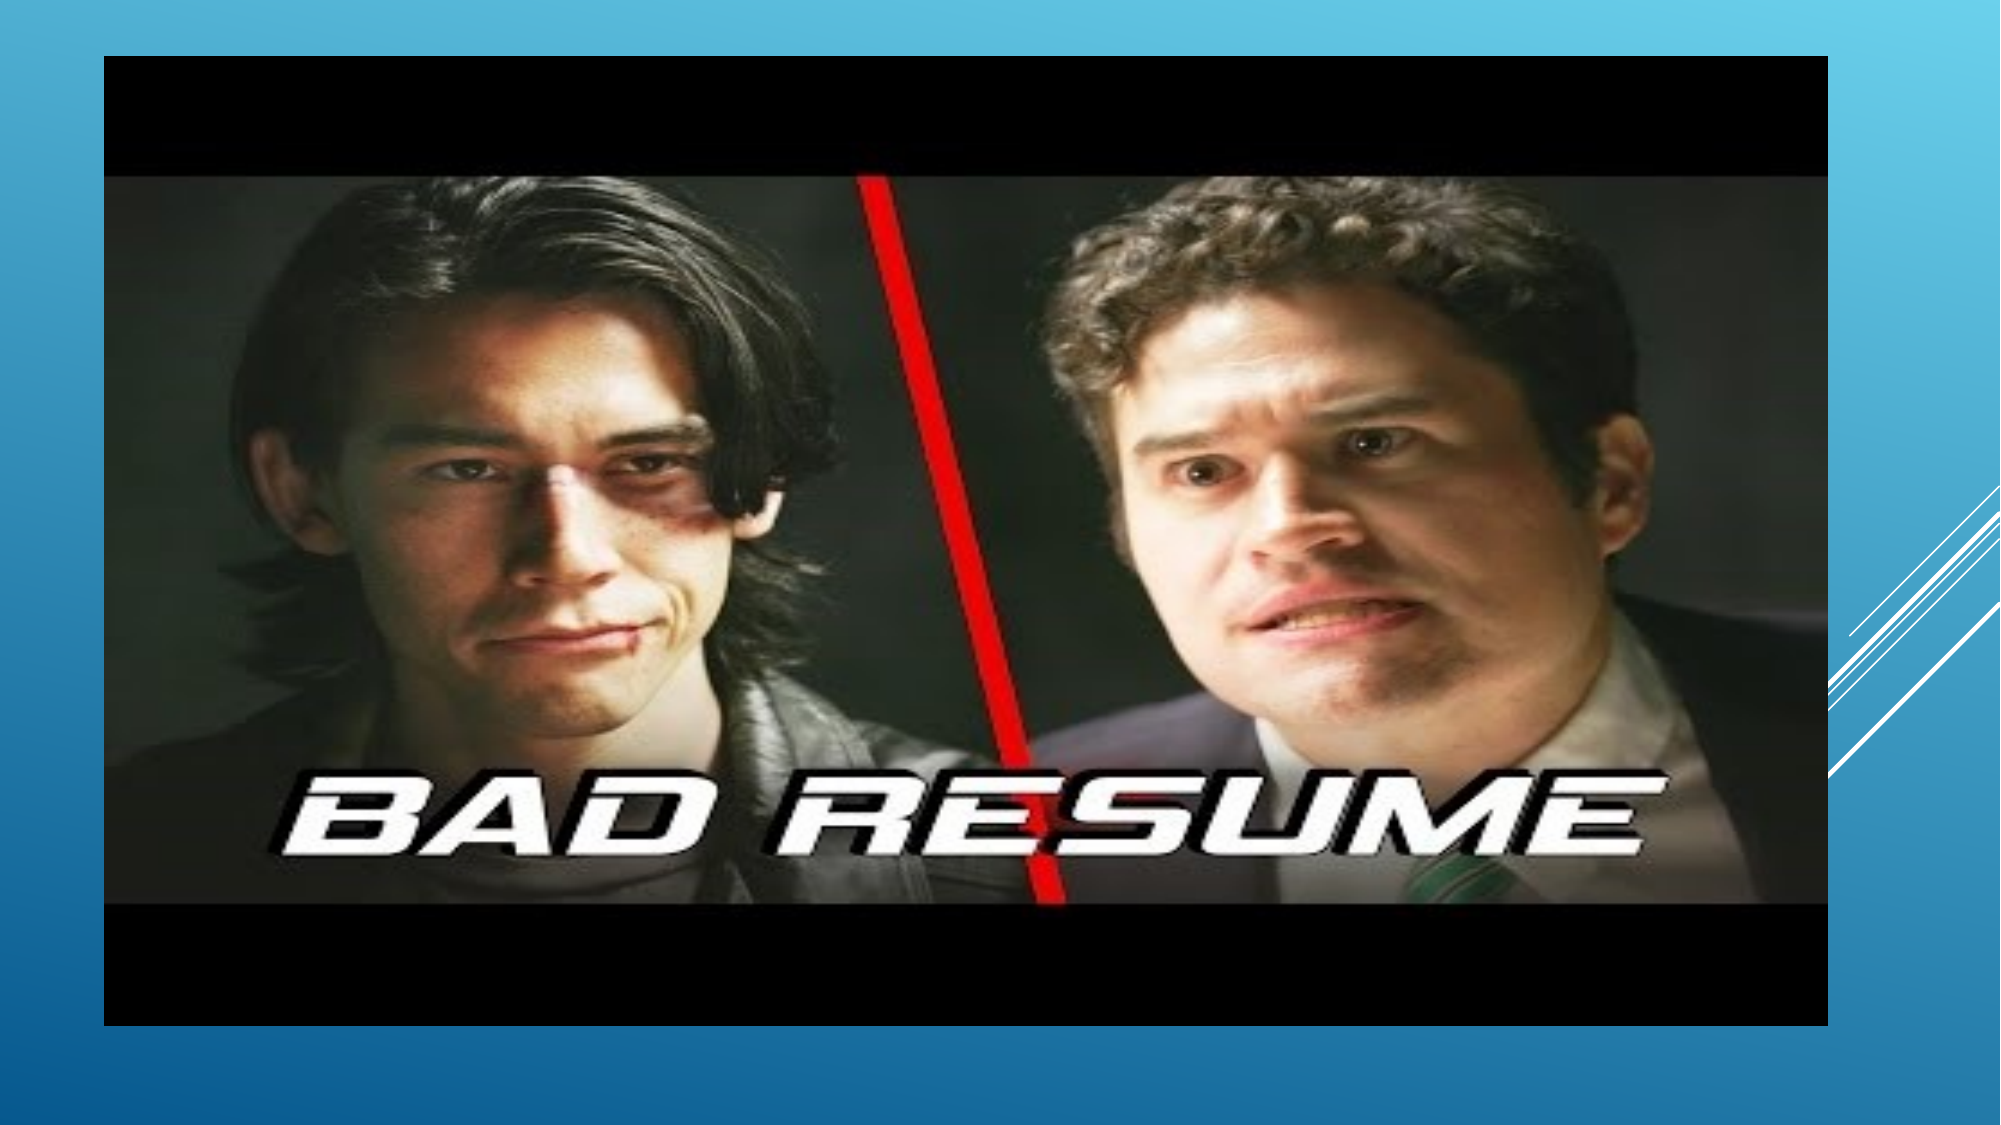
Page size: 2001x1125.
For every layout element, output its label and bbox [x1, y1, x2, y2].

list [103, 55, 1829, 1027]
